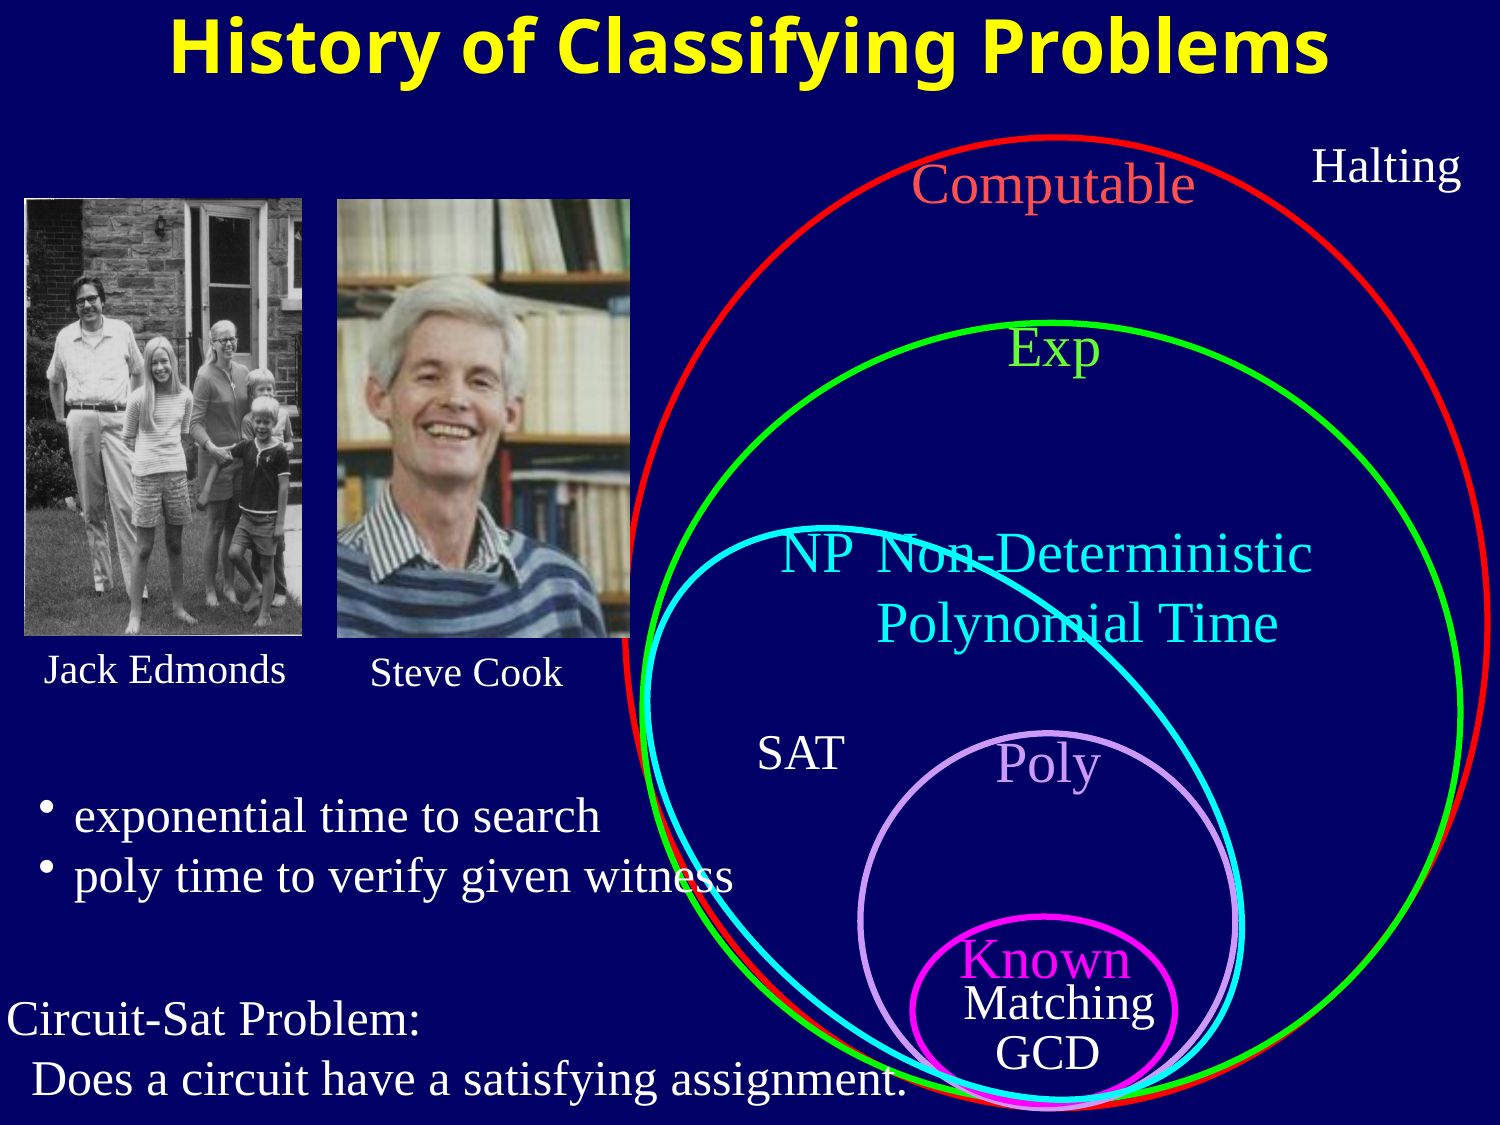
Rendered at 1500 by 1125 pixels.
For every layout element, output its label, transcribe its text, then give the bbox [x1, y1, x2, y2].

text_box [624, 137, 1488, 1109]
text_box Circuit-Sat Problem: Does a circuit have a satisfying assignment. [0, 1048, 620, 1113]
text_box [642, 1049, 908, 1109]
text_box History of Classifying Problems [112, 0, 1388, 138]
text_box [912, 1049, 1177, 1105]
text_box Halting [1266, 124, 1500, 200]
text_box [0, 198, 1290, 1041]
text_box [1179, 299, 1461, 1109]
